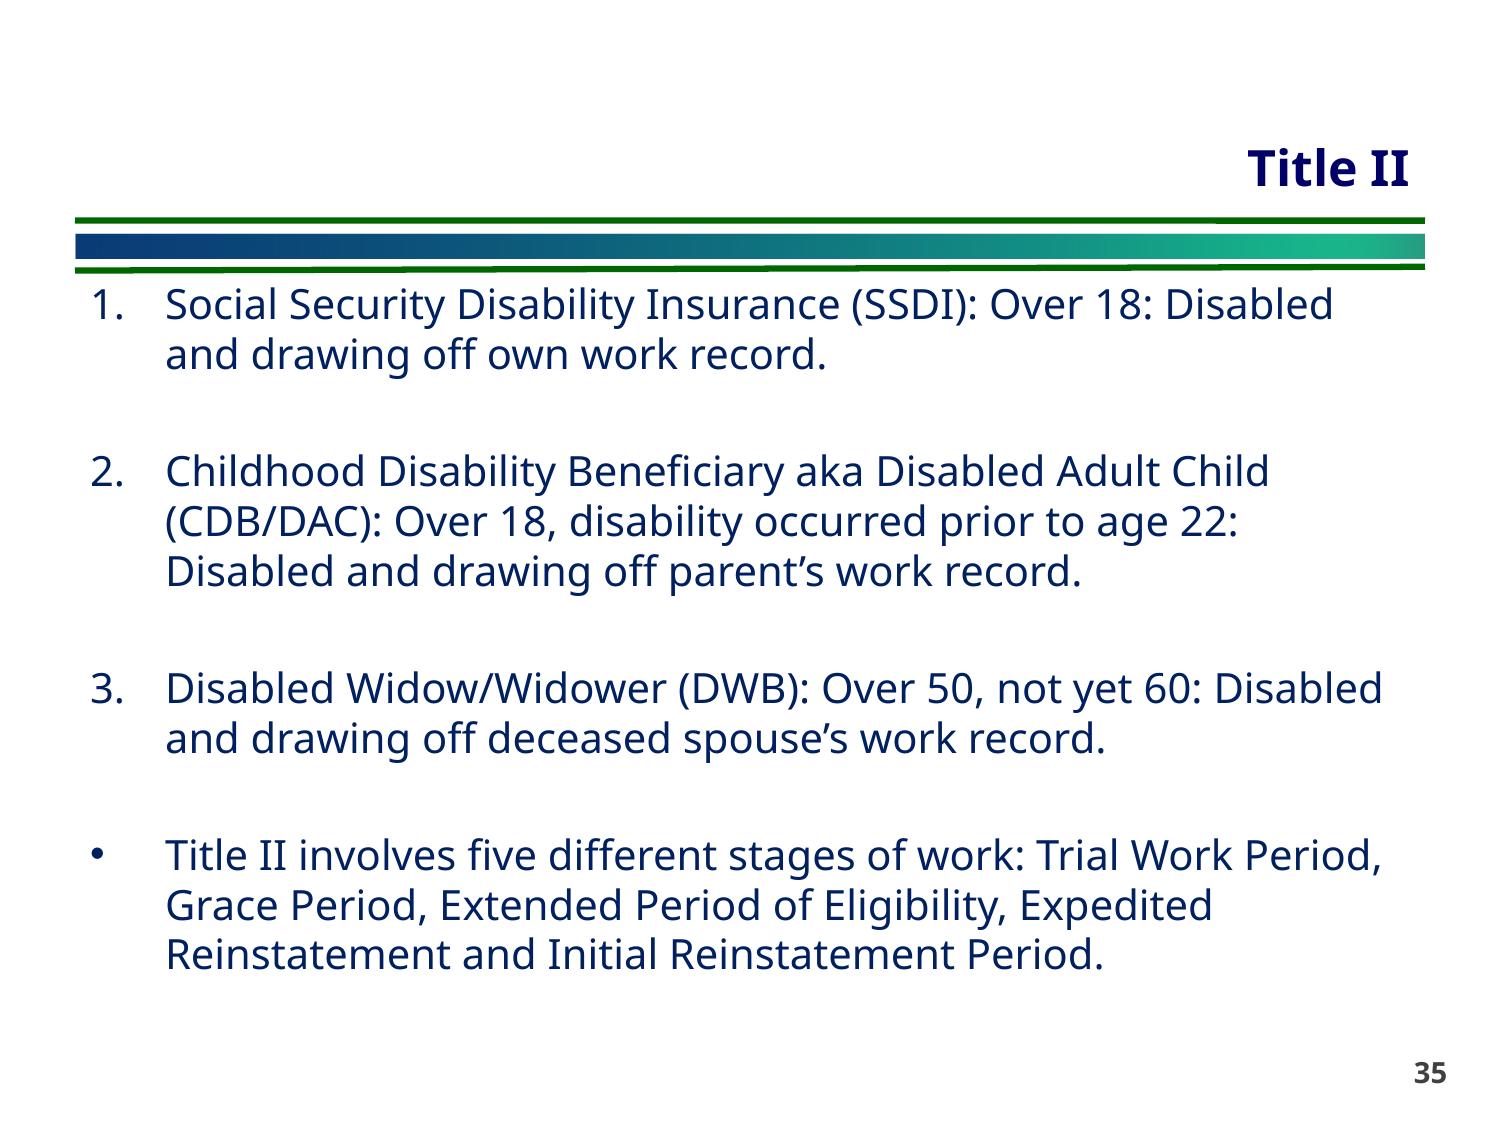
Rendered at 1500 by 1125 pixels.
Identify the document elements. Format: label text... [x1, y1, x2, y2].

picture [78, 234, 1425, 259]
list Social Security Disability Insurance (SSDI): Over 18: Disabled and drawing off own work record. Childhood Disability Beneficiary aka Disabled Adult Child (CDB/DAC): Over 18, disability occurred prior to age 22: Disabled and drawing off parent’s work record. Disabled Widow/Widower (DWB): Over 50, not yet 60: Disabled and drawing off deceased spouse’s work record. Title II involves five different stages of work: Trial Work Period, Grace Period, Extended Period of Eligibility, Expedited Reinstatement and Initial Reinstatement Period. [75, 270, 1425, 1010]
slide_number 35 [1112, 1046, 1463, 1125]
title Title II [75, 112, 1425, 221]
